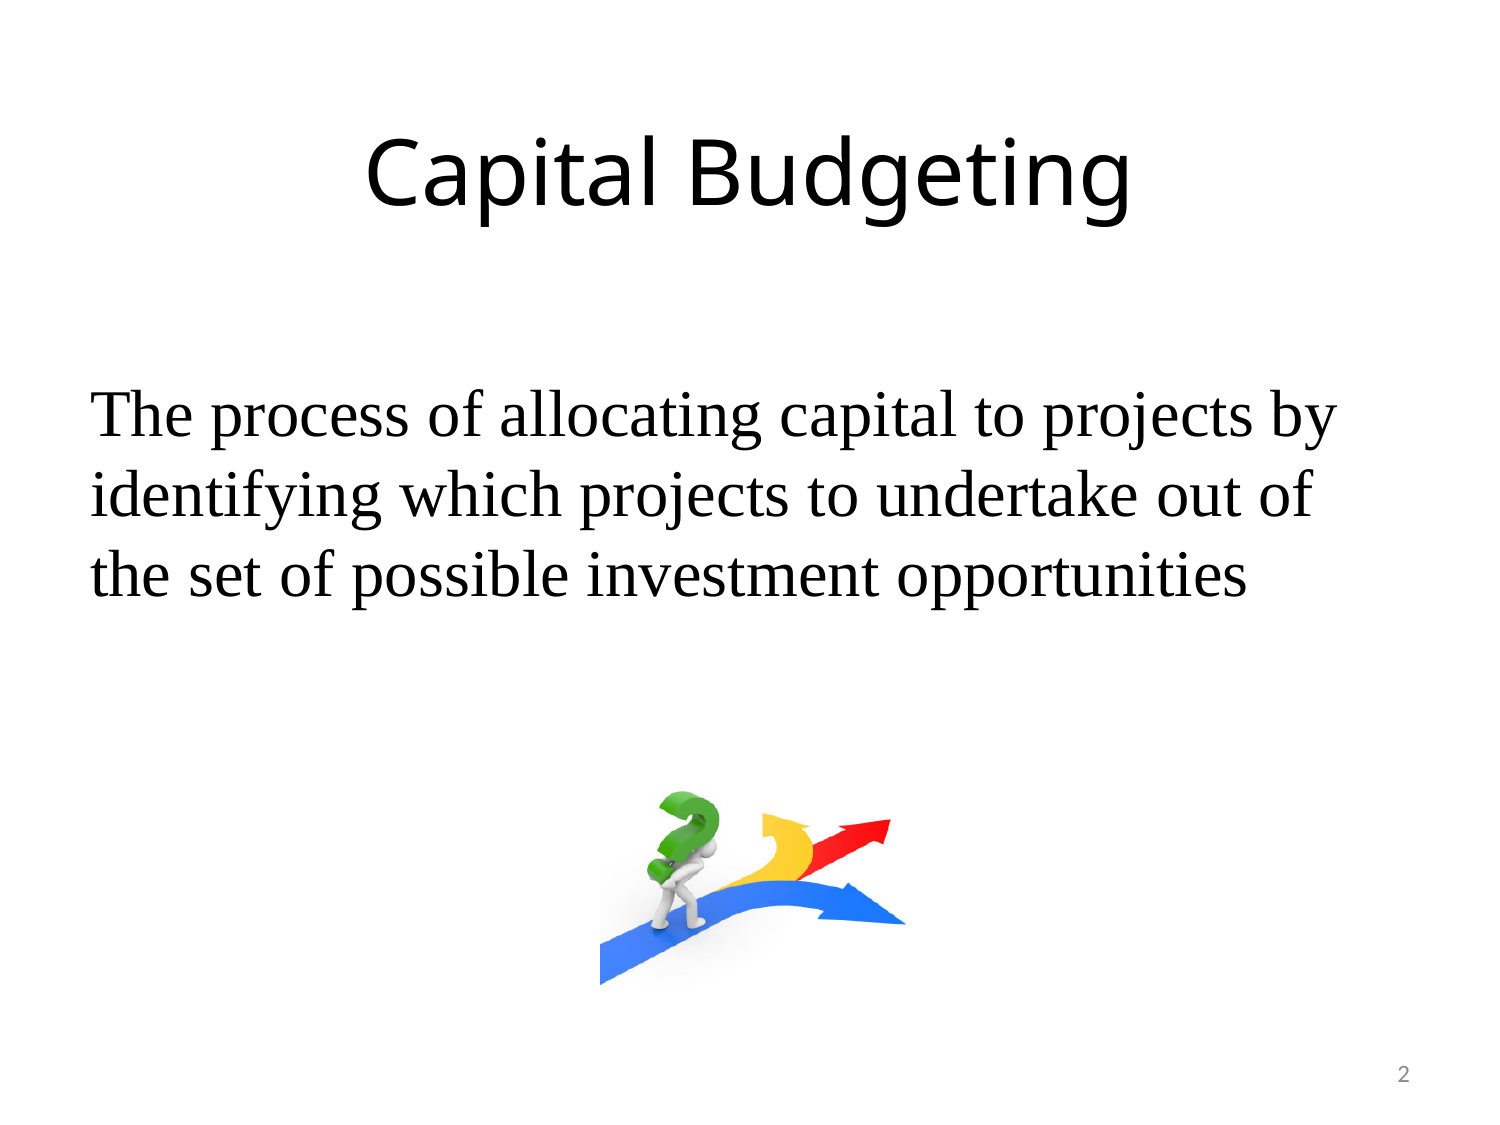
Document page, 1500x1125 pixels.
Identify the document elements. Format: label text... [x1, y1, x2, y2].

picture [599, 737, 938, 991]
title Capital Budgeting [75, 75, 1425, 263]
list The process of allocating capital to projects by identifying which projects to undertake out of the set of possible investment opportunities [75, 362, 1425, 638]
slide_number 2 [1074, 1042, 1425, 1103]
